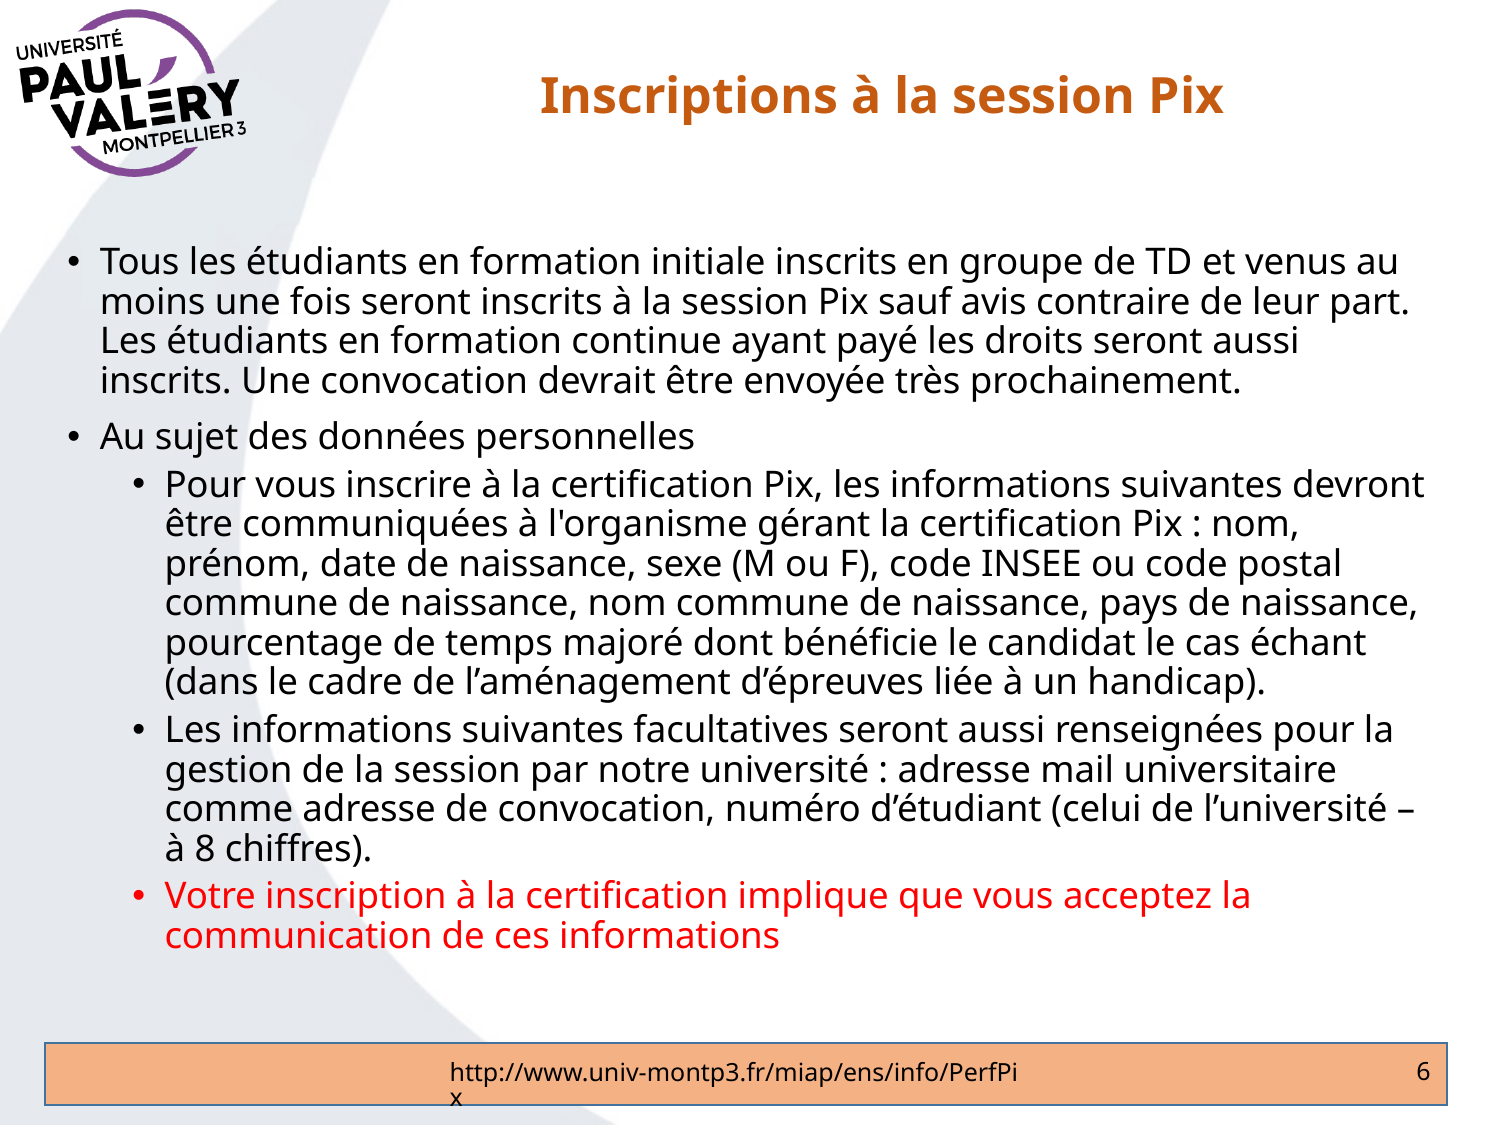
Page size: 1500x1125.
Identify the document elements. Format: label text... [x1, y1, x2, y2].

list Tous les étudiants en formation initiale inscrits en groupe de TD et venus au moins une fois seront inscrits à la session Pix sauf avis contraire de leur part. Les étudiants en formation continue ayant payé les droits seront aussi inscrits. Une convocation devrait être envoyée très prochainement. Au sujet des données personnelles Pour vous inscrire à la certification Pix, les informations suivantes devront être communiquées à l'organisme gérant la certification Pix : nom, prénom, date de naissance, sexe (M ou F), code INSEE ou code postal commune de naissance, nom commune de naissance, pays de naissance, pourcentage de temps majoré dont bénéficie le candidat le cas échant (dans le cadre de l’aménagement d’épreuves liée à un handicap). Les informations suivantes facultatives seront aussi renseignées pour la gestion de la session par notre université : adresse mail universitaire comme adresse de convocation, numéro d’étudiant (celui de l’université – à 8 chiffres). Votre inscription à la certification implique que vous acceptez la communication de ces informations [52, 235, 1446, 1001]
footer http://www.univ-montp3.fr/miap/ens/info/PerfPix [434, 1043, 1041, 1104]
slide_number 6 [1107, 1042, 1446, 1103]
title Inscriptions à la session Pix [319, 28, 1446, 168]
picture [0, 0, 1500, 1125]
